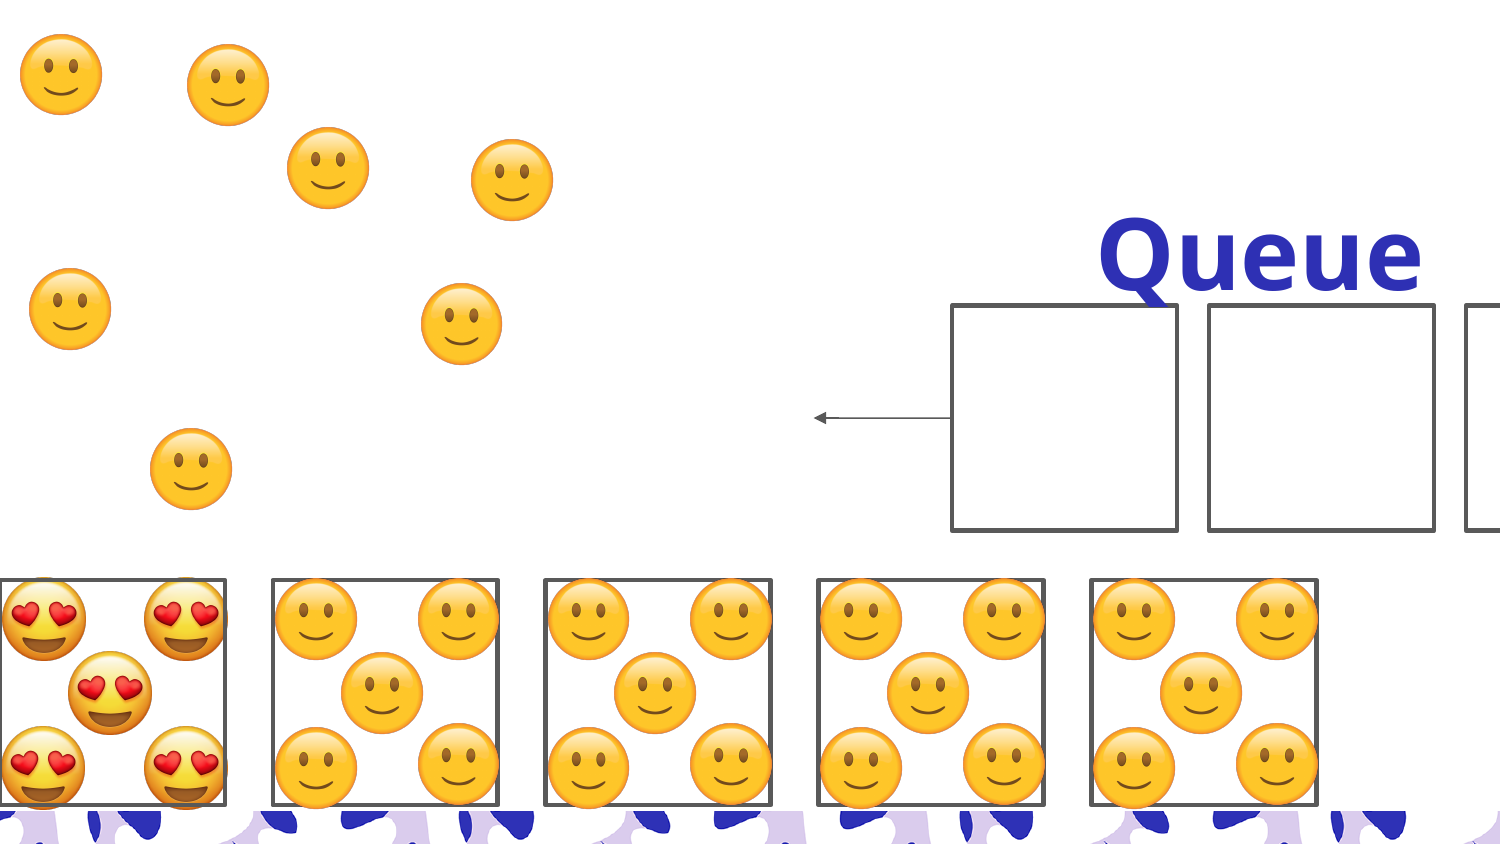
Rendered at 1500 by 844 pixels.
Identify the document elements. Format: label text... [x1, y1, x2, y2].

text_box Queue [1068, 190, 1452, 292]
picture [0, 811, 1500, 844]
picture [419, 282, 504, 366]
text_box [272, 577, 501, 809]
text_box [1091, 577, 1319, 810]
picture [186, 43, 271, 127]
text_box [545, 577, 774, 810]
text_box [952, 305, 1178, 531]
picture [470, 137, 555, 222]
picture [19, 32, 103, 117]
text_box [0, 577, 228, 810]
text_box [818, 577, 1047, 810]
picture [286, 126, 371, 210]
picture [149, 427, 234, 511]
text_box [1209, 305, 1434, 531]
text_box [1465, 305, 1500, 531]
picture [28, 266, 113, 351]
